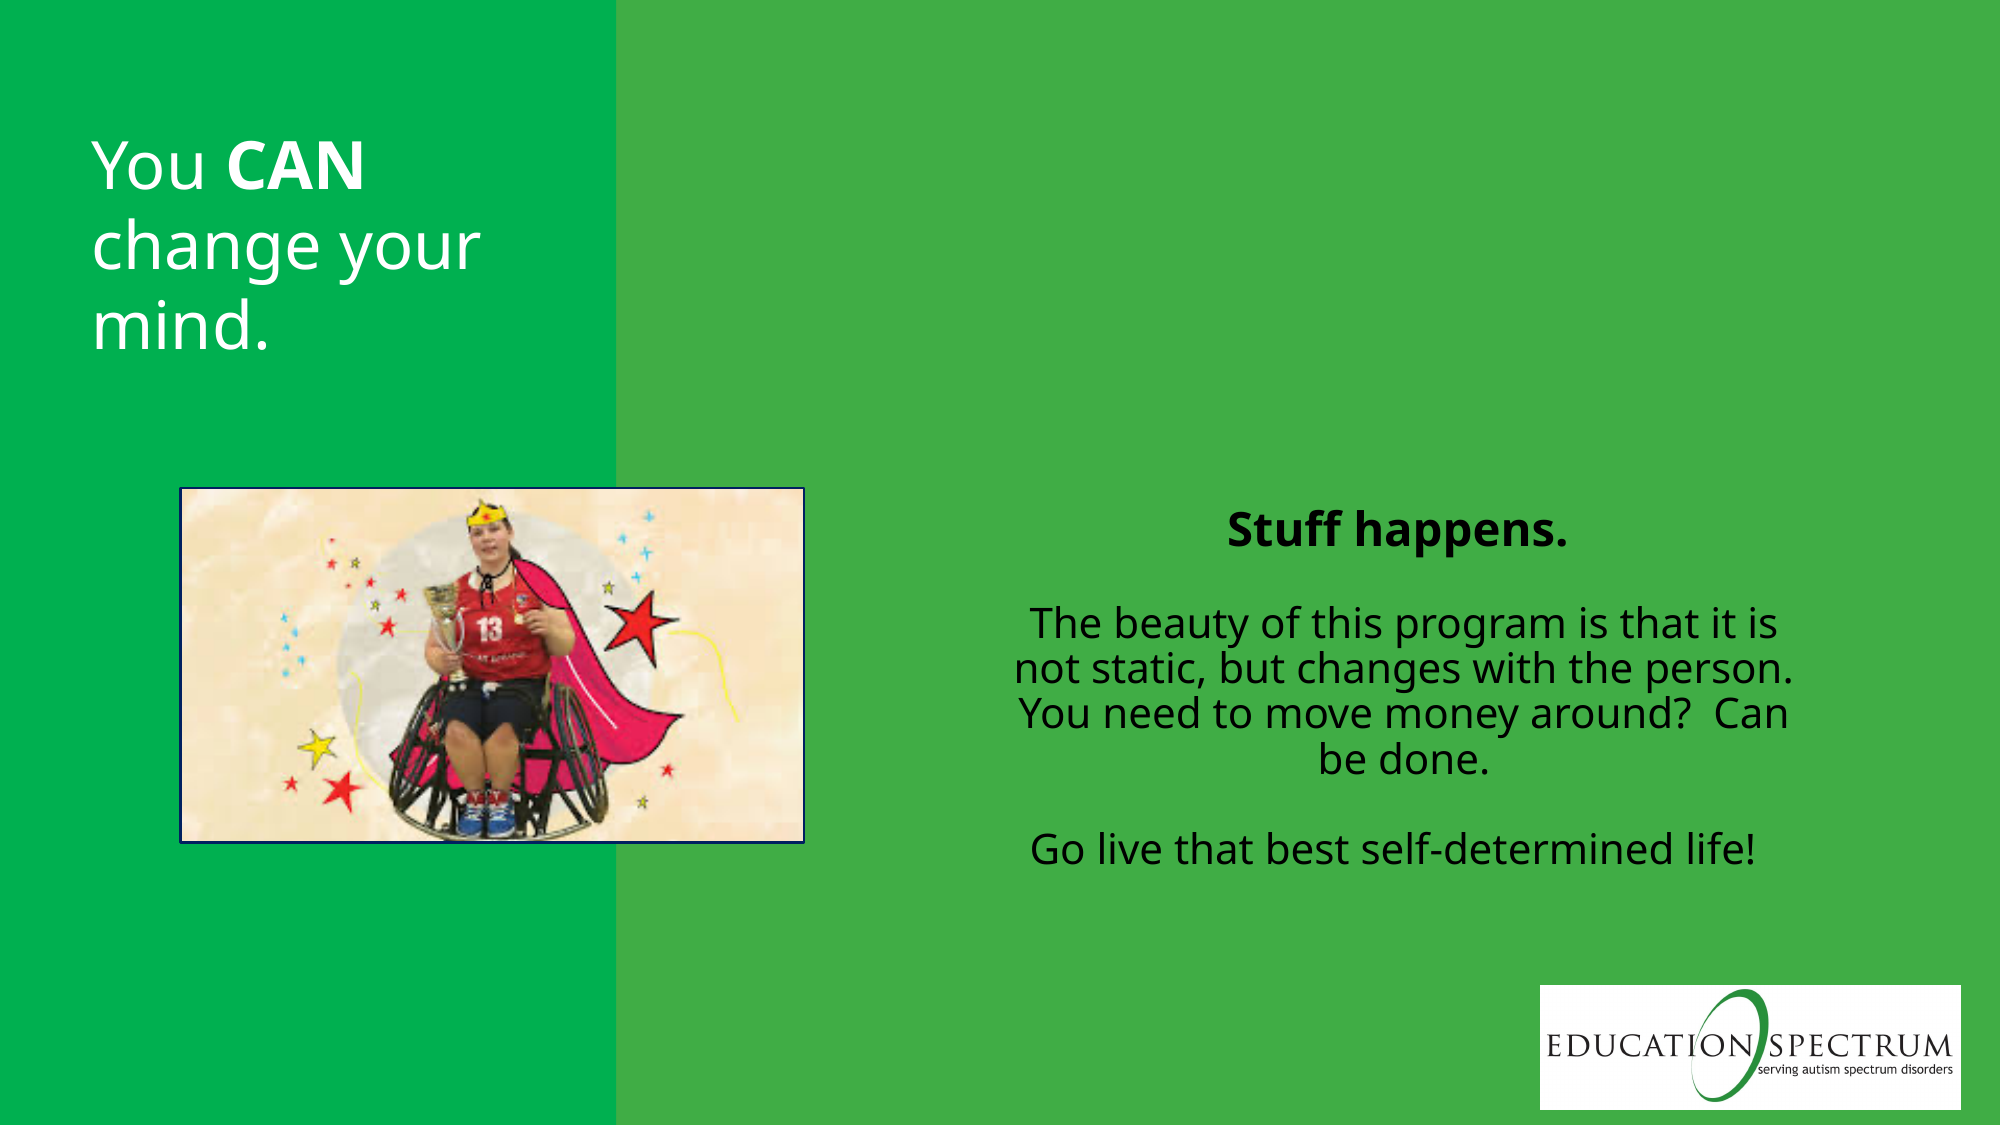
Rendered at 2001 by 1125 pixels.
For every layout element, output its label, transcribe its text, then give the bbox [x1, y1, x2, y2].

picture [1540, 985, 1961, 1110]
title Stuff happens. The beauty of this program is that it is not static, but changes with the person. You need to move money around? Can be done. Go live that best self-determined life! [978, 489, 1830, 972]
text_box You CAN change your mind. [76, 115, 531, 371]
picture [181, 489, 803, 842]
text_box [0, 0, 617, 1125]
